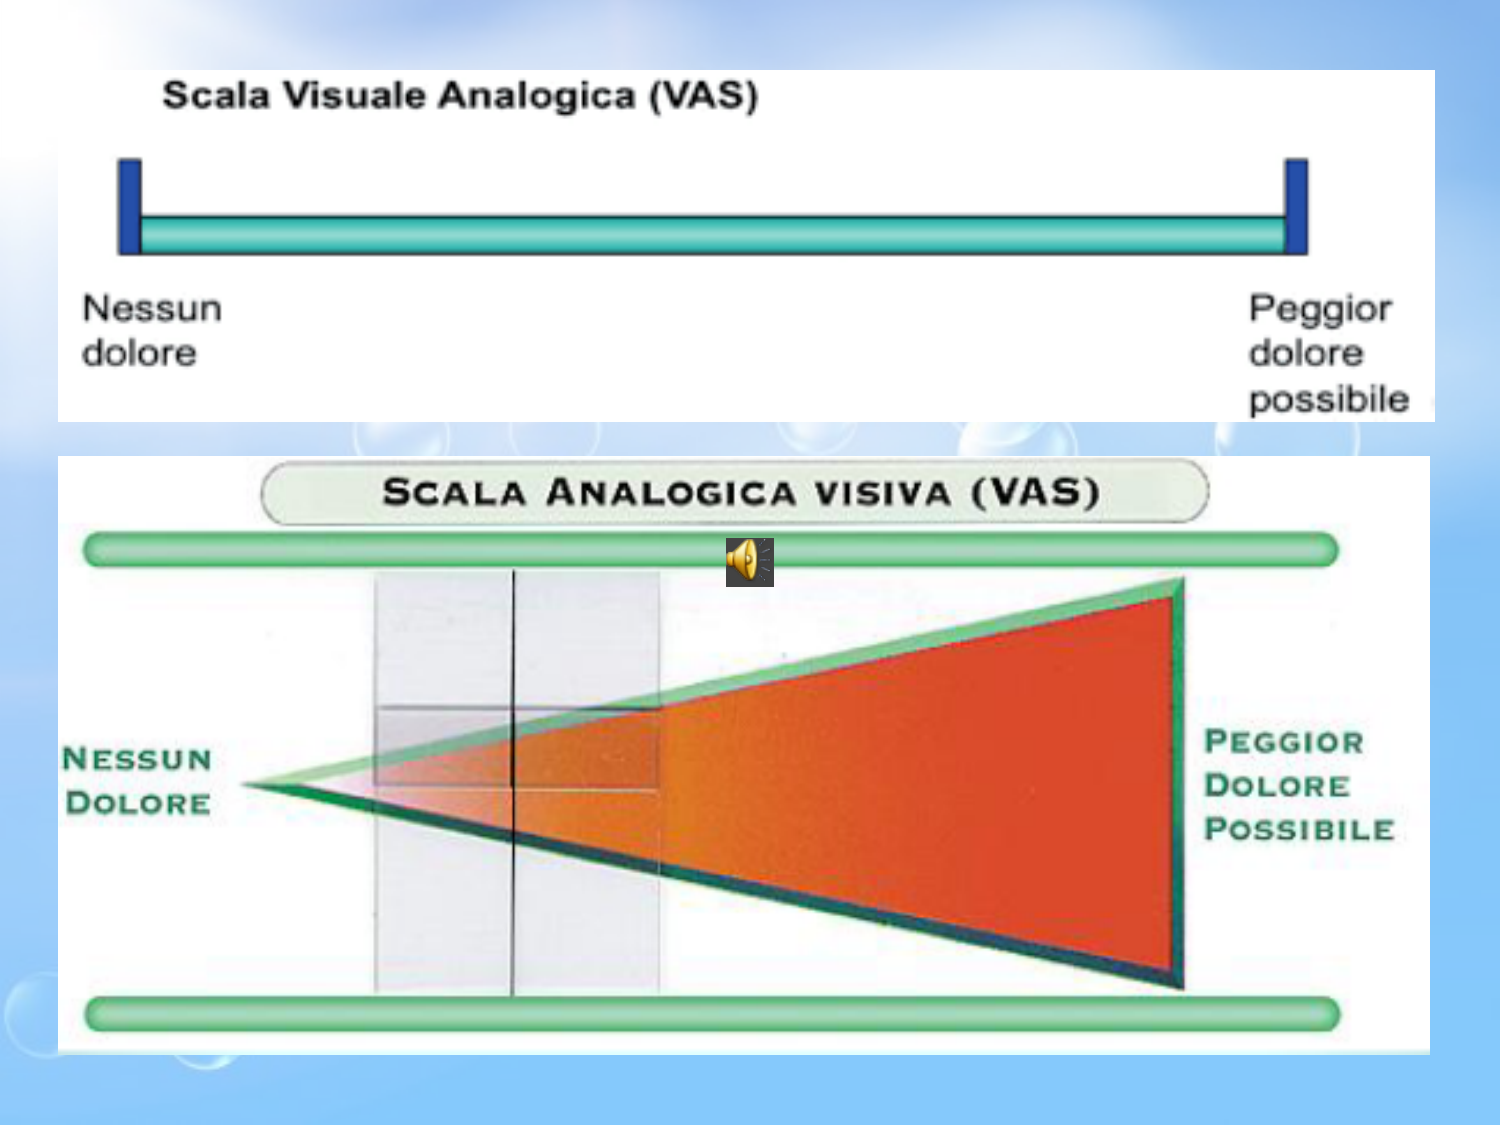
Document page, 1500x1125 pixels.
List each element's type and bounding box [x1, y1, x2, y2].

picture [58, 456, 1430, 1055]
list [58, 70, 1435, 423]
